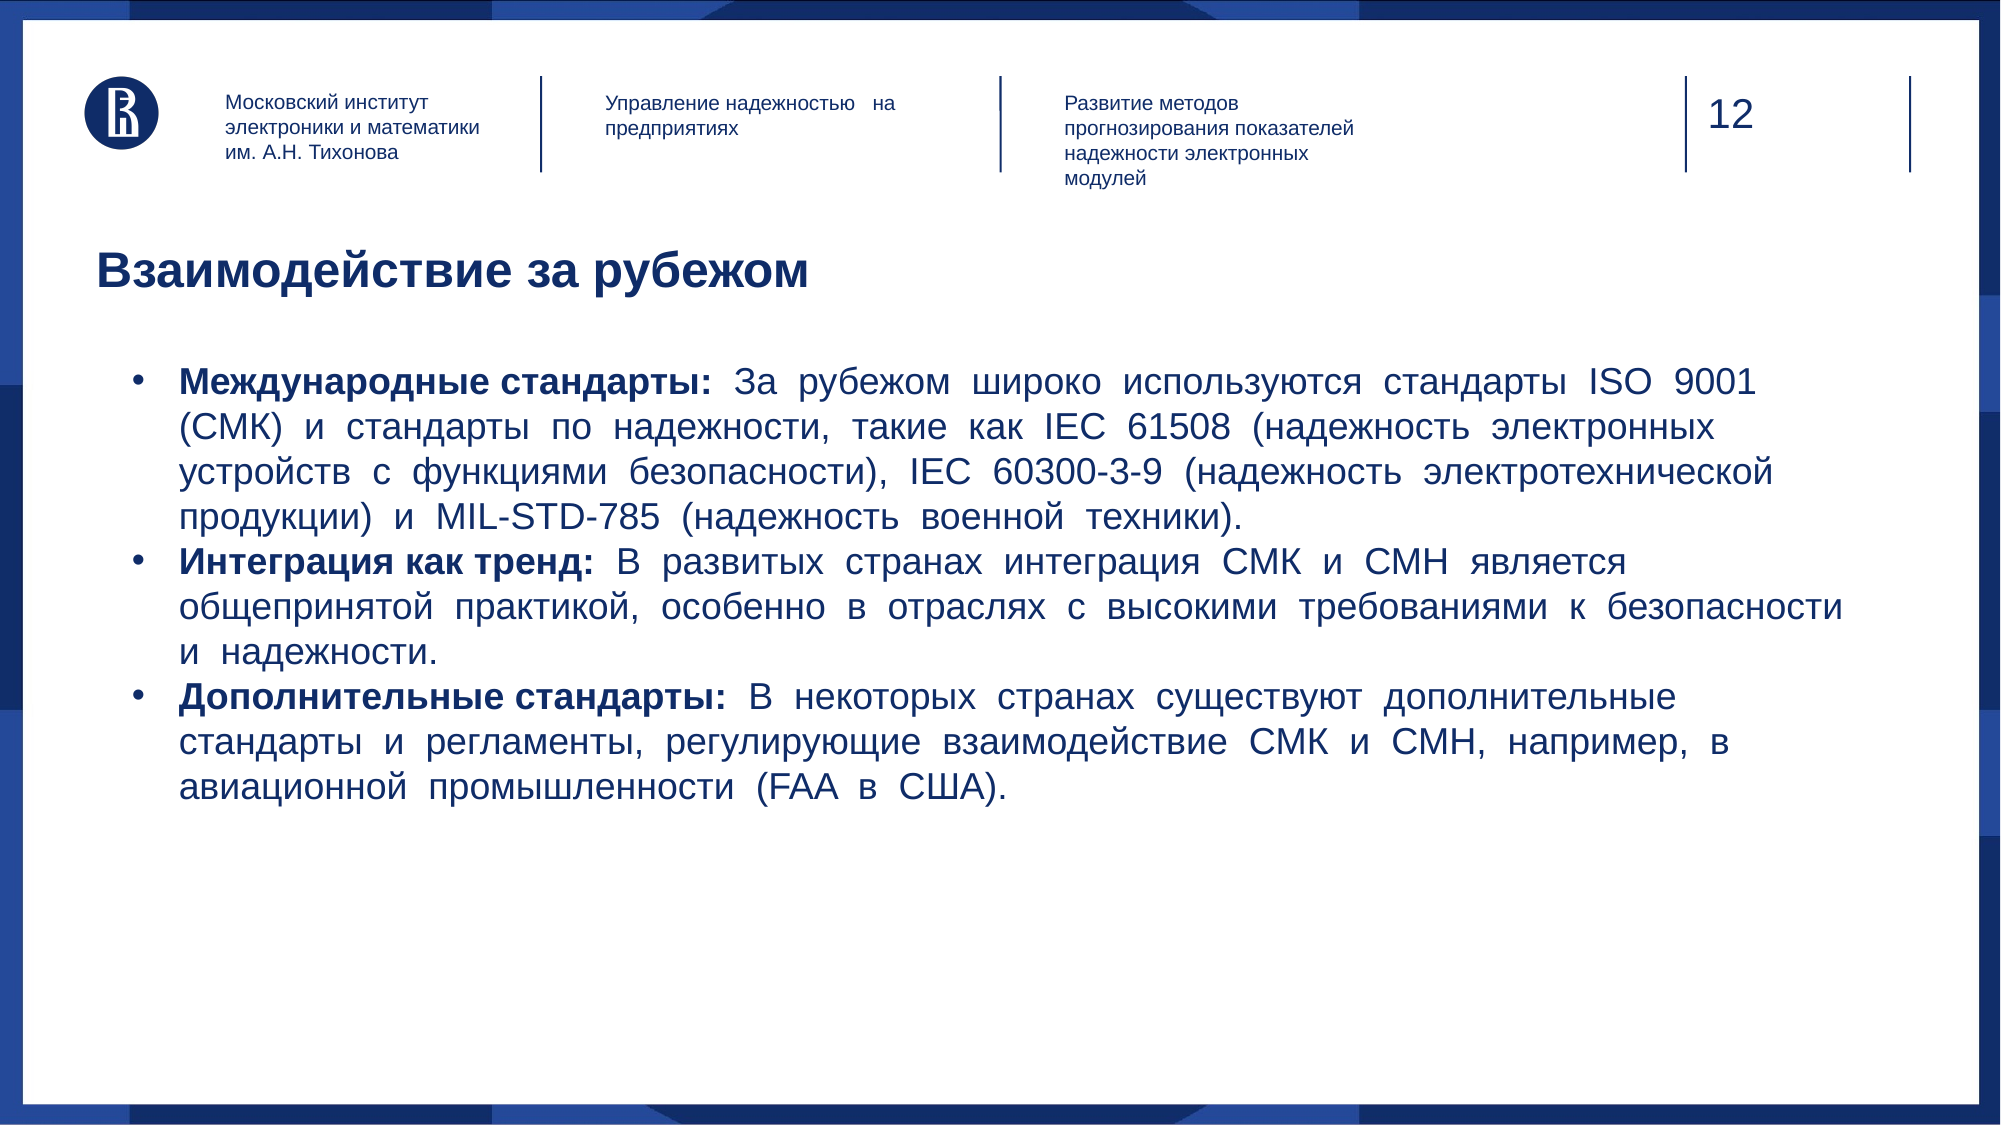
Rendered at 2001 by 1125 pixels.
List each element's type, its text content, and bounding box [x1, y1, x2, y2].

list Московский институт электроники и математики им. А.Н. Тихонова [187, 88, 500, 157]
list Развитие методов прогнозирования показателей надежности электронных модулей [1026, 90, 1367, 157]
list Управление надежностью на предприятиях [567, 90, 907, 157]
picture [0, 0, 2001, 1125]
text_box Международные стандарты: За рубежом широко используются стандарты ISO 9001 (СМК) и стандарты по надежности, такие как IEC 61508 (надежность электронных устройств с функциями безопасности), IEC 60300-3-9 (надежность электротехнической продукции) и MIL-STD-785 (надежность военной техники). Интеграция как тренд: В развитых странах интеграция СМК и СМН является общепринятой практикой, особенно в отраслях с высокими требованиями к безопасности и надежности. Дополнительные стандарты: В некоторых странах существуют дополнительные стандарты и регламенты, регулирующие взаимодействие СМК и СМН, например, в авиационной промышленности (FAA в США). [117, 349, 1888, 815]
title Взаимодействие за рубежом [96, 237, 1888, 354]
